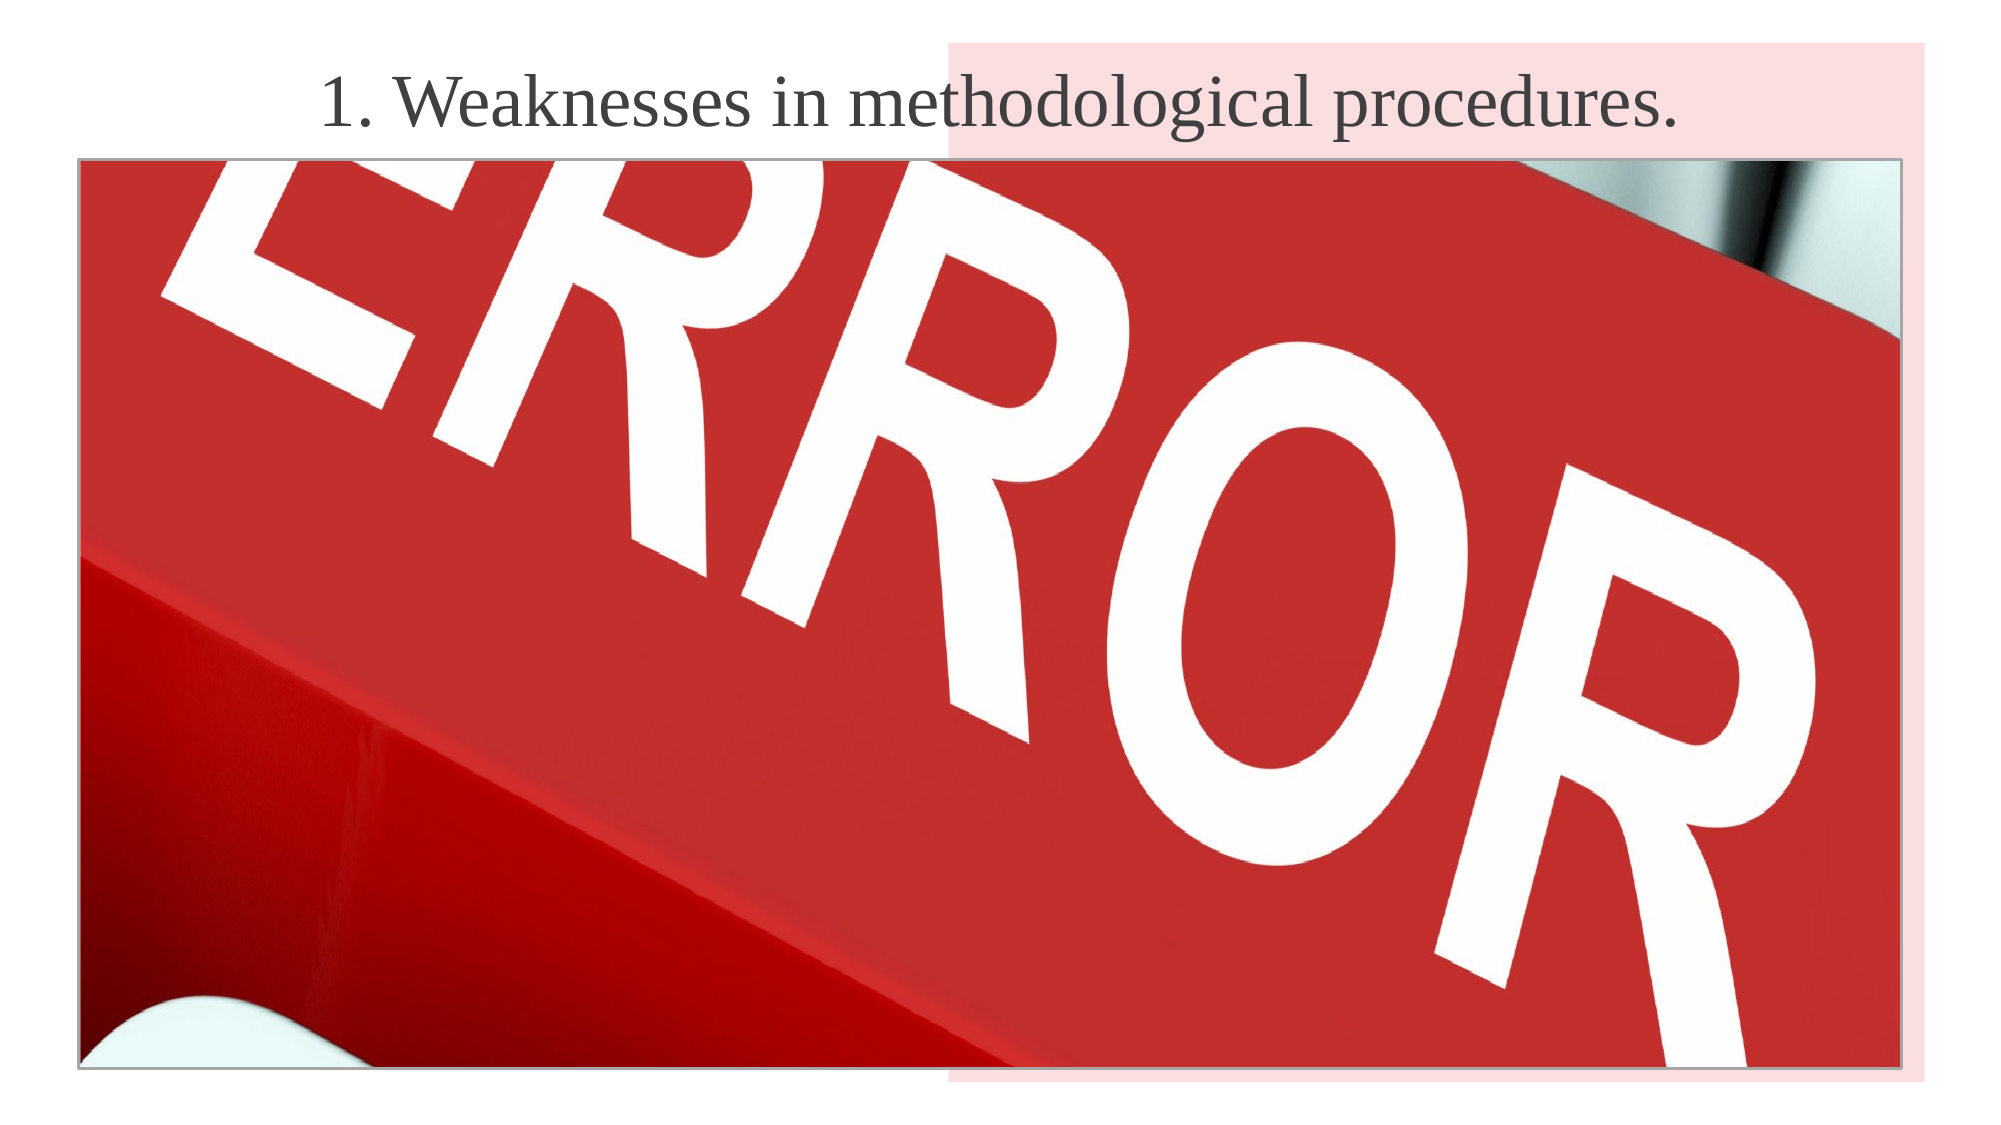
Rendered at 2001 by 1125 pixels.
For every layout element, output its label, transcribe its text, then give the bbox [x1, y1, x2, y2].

title 1. Weaknesses in methodological procedures. [0, 44, 2000, 161]
picture [80, 160, 1901, 1067]
